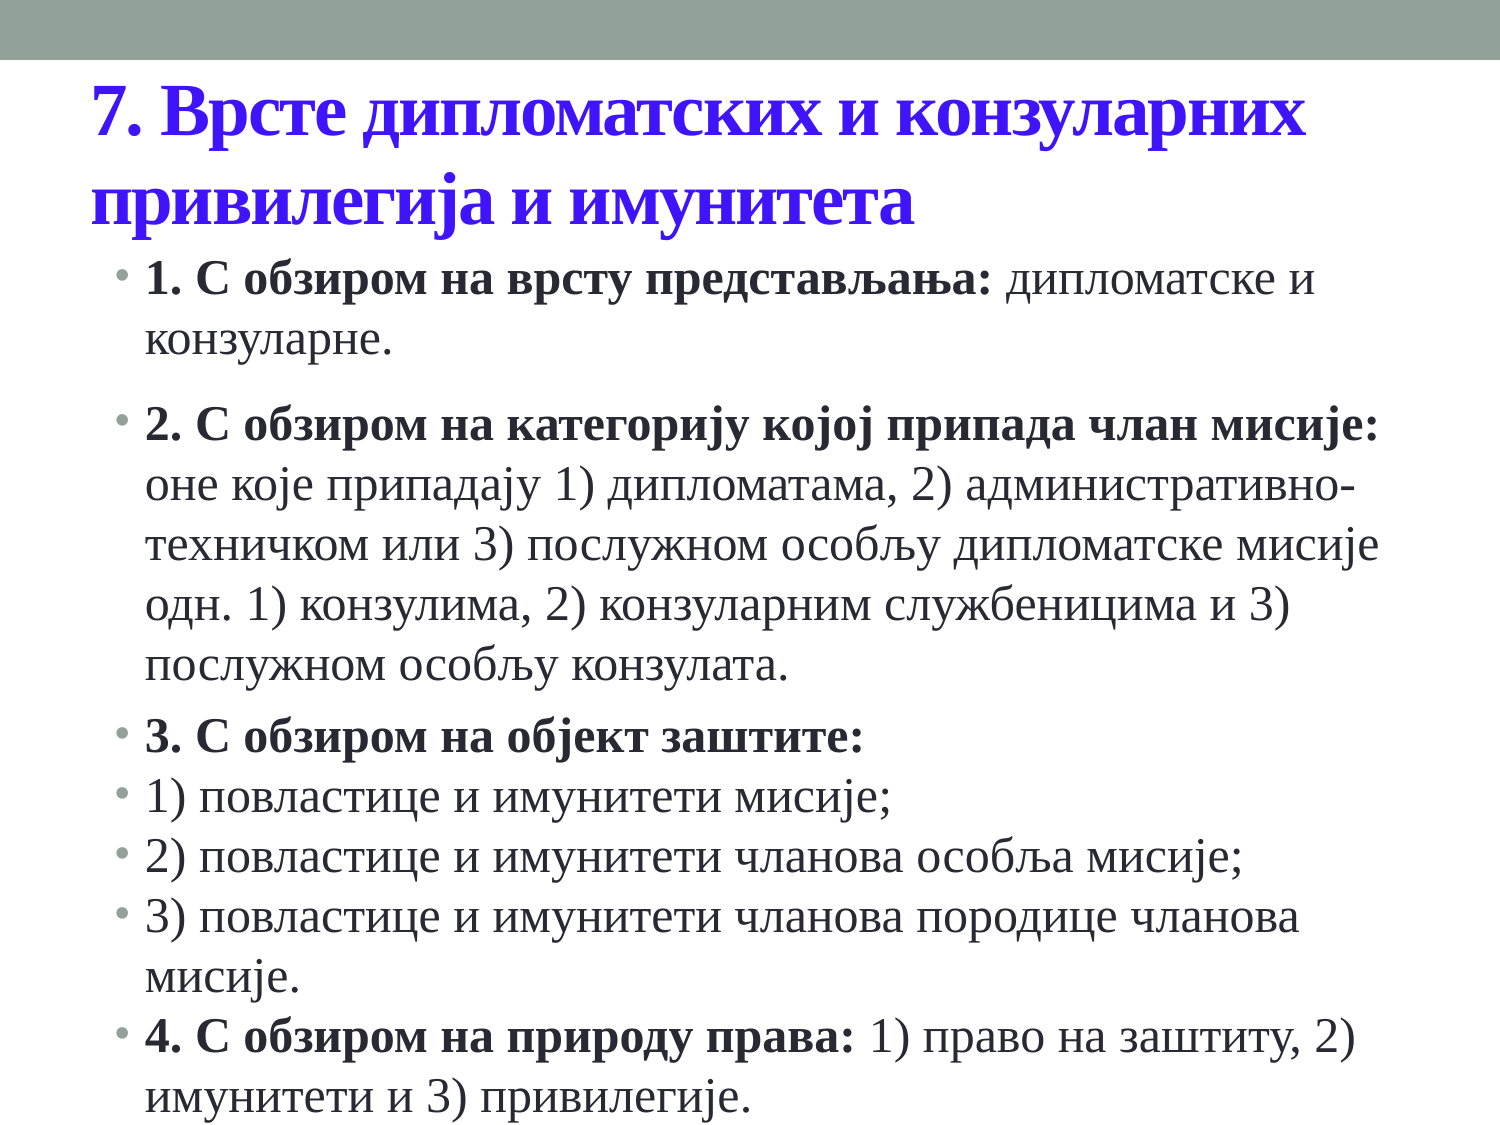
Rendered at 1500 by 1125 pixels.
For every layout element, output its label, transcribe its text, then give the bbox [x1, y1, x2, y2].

list 1. С обзиром на врсту представљања: дипломатске и конзуларне. 2. С обзиром на категорију којој припада члан мисије: оне које припадају 1) дипломатама, 2) административно-техничком или 3) послужном особљу дипломатске мисије одн. 1) конзулима, 2) конзуларним службеницима и 3) послужном особљу конзулата. 3. С обзиром на објект заштите: 1) повластице и имунитети мисије; 2) повластице и имунитети чланова особља мисије; 3) повластице и имунитети чланова породице чланова мисије. 4. С обзиром на природу права: 1) право на заштиту, 2) имунитети и 3) привилегије. [99, 237, 1463, 1125]
title 7. Врсте дипломатских и конзуларних привилегија и имунитета [75, 62, 1425, 238]
